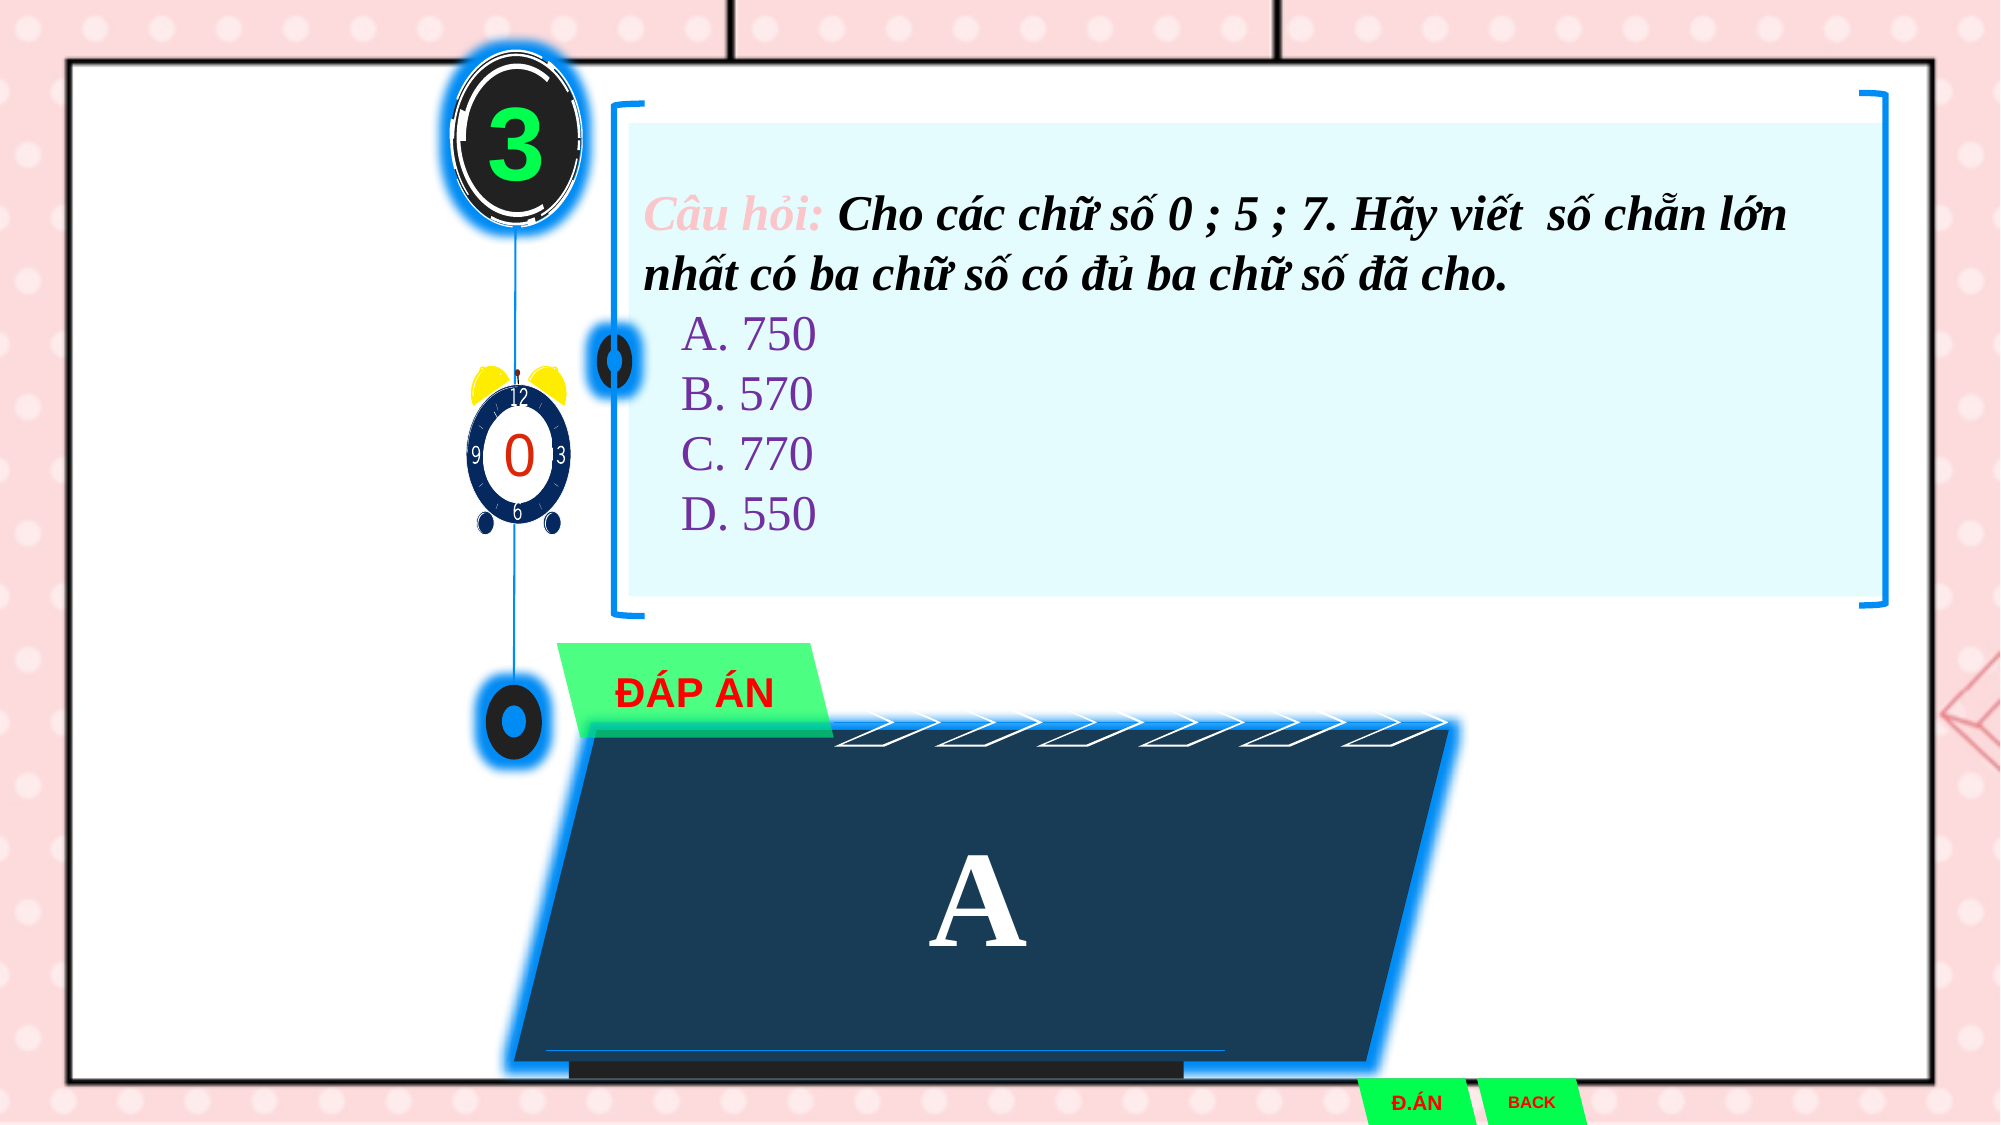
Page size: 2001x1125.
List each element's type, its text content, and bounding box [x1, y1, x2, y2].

text_box BACK [1475, 1077, 1589, 1125]
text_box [449, 49, 583, 228]
picture [0, 0, 2001, 1125]
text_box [596, 103, 645, 617]
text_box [485, 536, 542, 760]
text_box [1859, 92, 1887, 606]
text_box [485, 228, 542, 364]
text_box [506, 643, 1451, 1079]
text_box Đ.ÁN [1356, 1077, 1478, 1125]
text_box Câu hỏi: Cho các chữ số 0 ; 5 ; 7. Hãy viết số chẵn lớn nhất có ba chữ số có đủ ba chữ số đã cho. A. 750 B. 570 C. 770 D. 550 [645, 122, 1859, 597]
